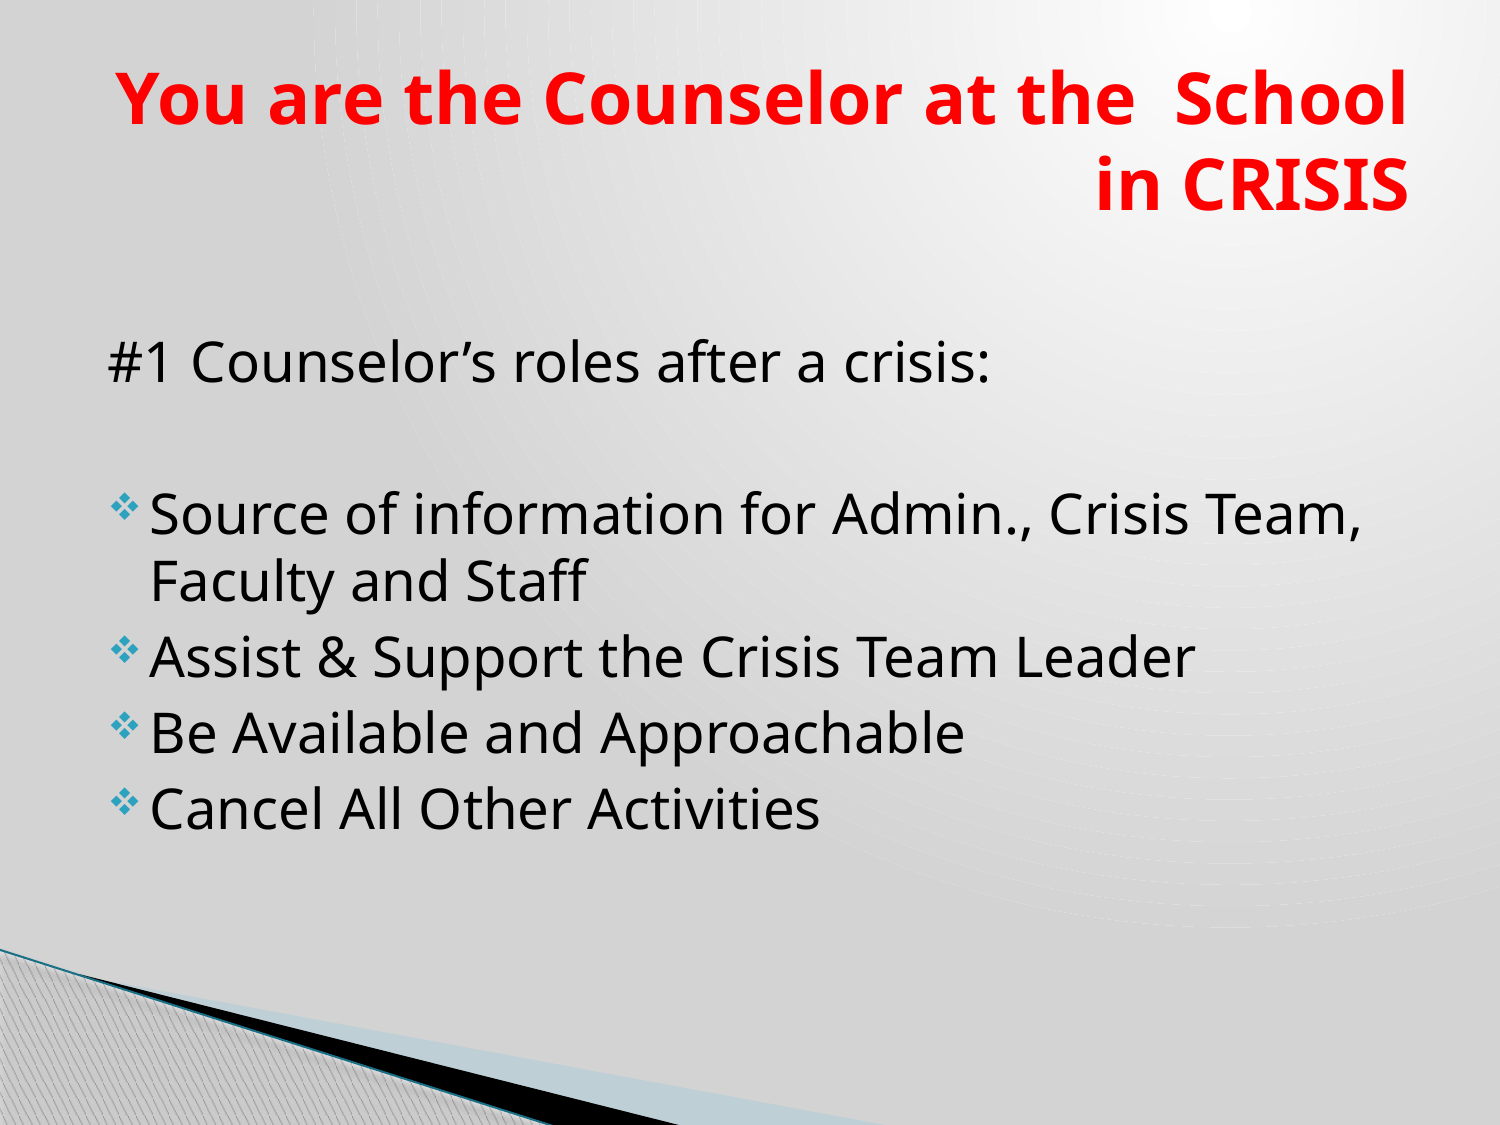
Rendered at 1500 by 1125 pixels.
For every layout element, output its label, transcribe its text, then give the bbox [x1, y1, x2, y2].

title You are the Counselor at the School in CRISIS [75, 45, 1425, 233]
list #1 Counselor’s roles after a crisis: Source of information for Admin., Crisis Team, Faculty and Staff Assist & Support the Crisis Team Leader Be Available and Approachable Cancel All Other Activities [75, 243, 1425, 986]
